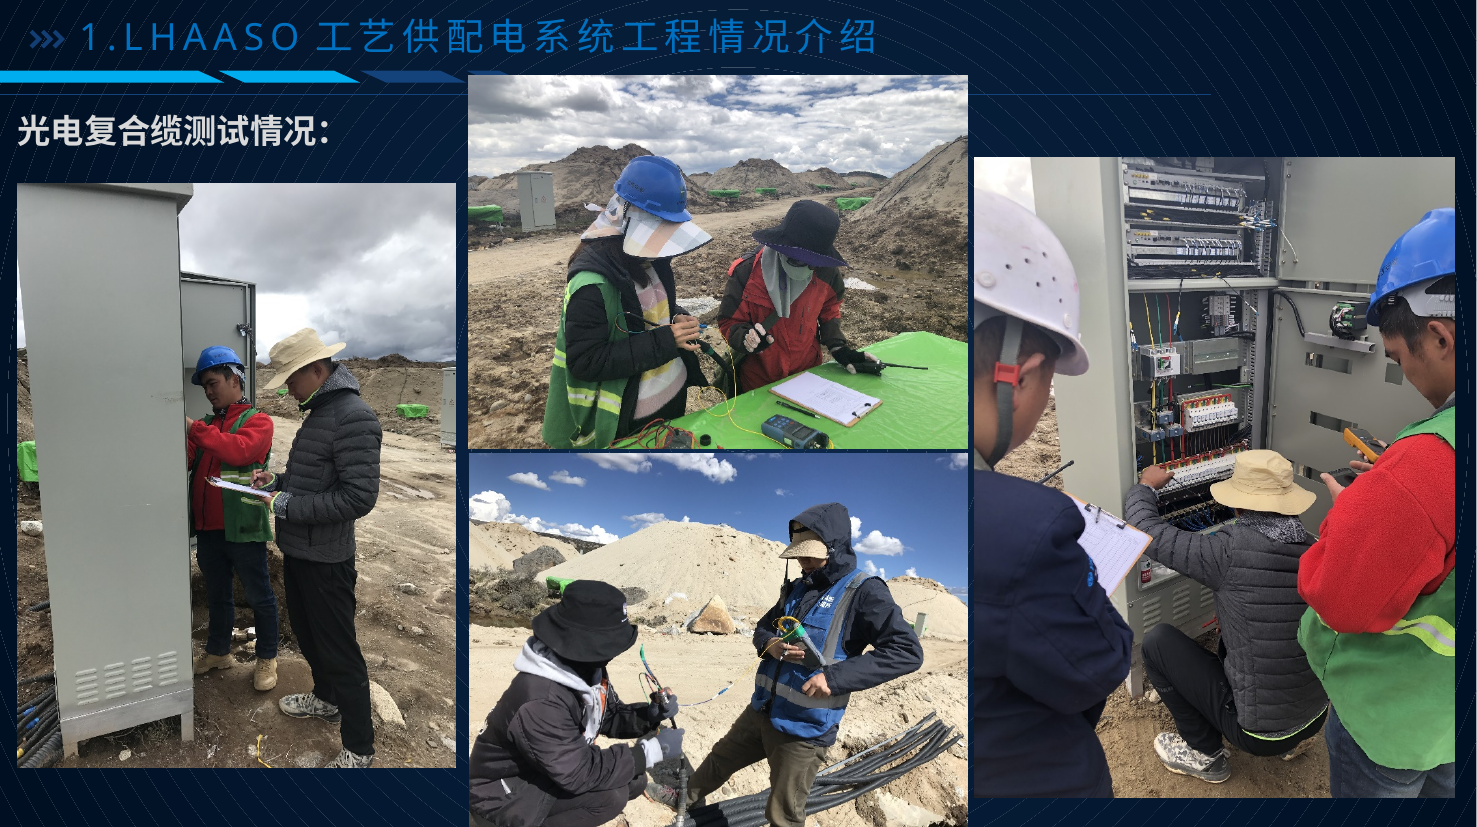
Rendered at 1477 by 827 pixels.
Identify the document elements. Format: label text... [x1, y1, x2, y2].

picture [468, 453, 968, 827]
picture [974, 157, 1455, 798]
text_box [359, 69, 467, 84]
text_box [218, 69, 361, 84]
picture [17, 183, 456, 768]
text_box 1.LHAASO工艺供配电系统工程情况介绍 [29, 5, 928, 65]
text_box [29, 29, 65, 49]
text_box [0, 69, 225, 84]
picture [468, 75, 968, 449]
text_box [466, 69, 512, 75]
text_box 光电复合缆测试情况： [17, 89, 468, 94]
text_box 光电复合缆测试情况： [17, 95, 468, 150]
text_box 光电复合缆测试情况： [968, 89, 1459, 150]
